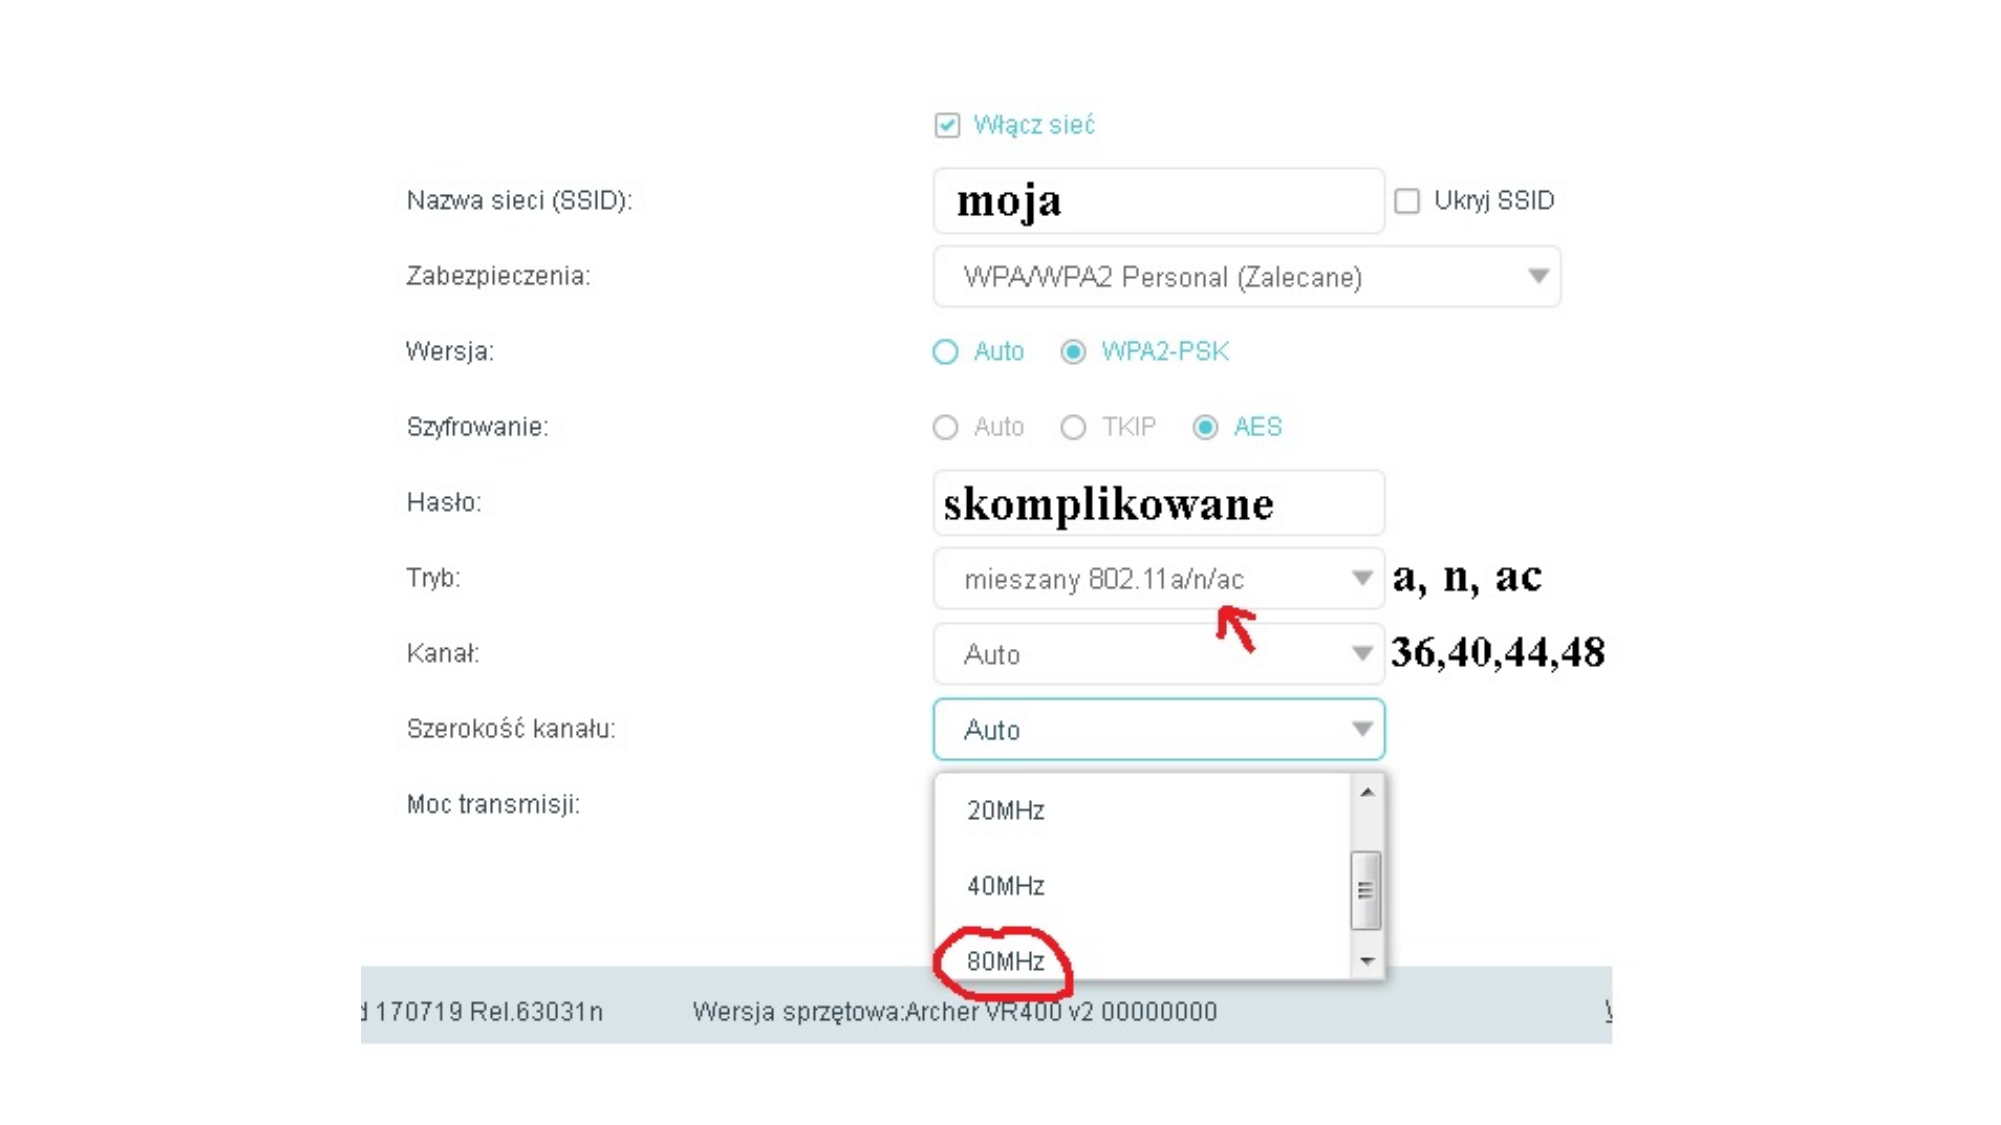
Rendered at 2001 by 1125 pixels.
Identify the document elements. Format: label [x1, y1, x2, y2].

picture [361, 63, 1636, 1059]
